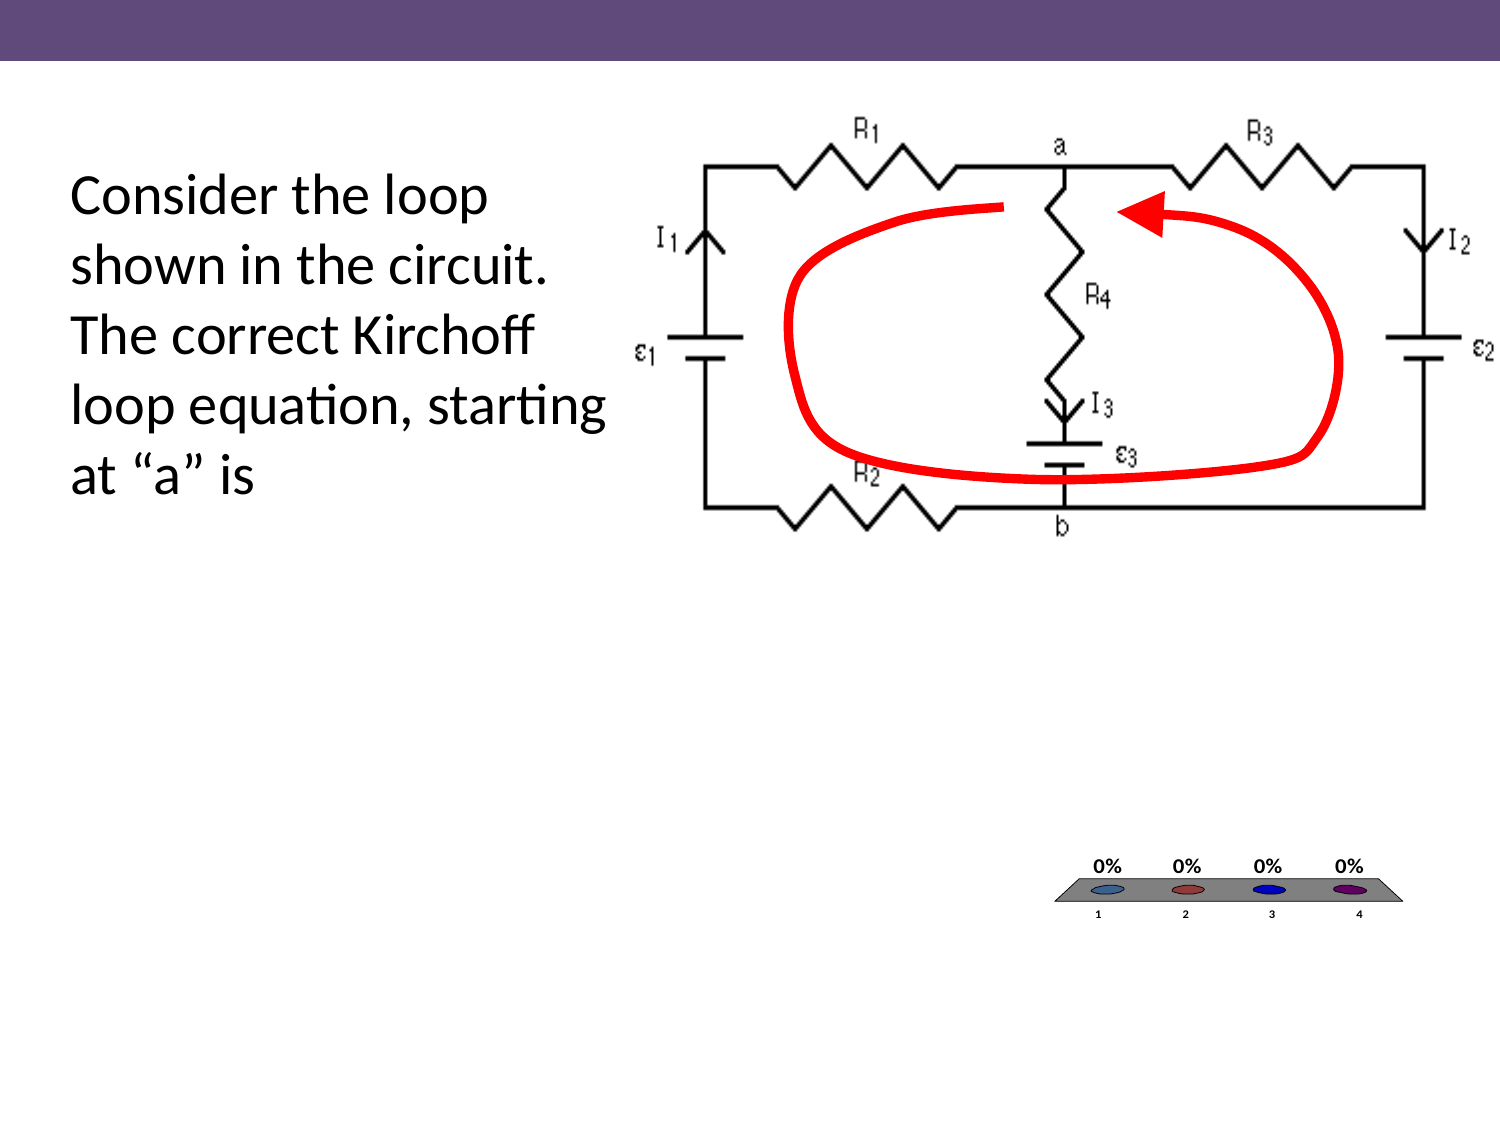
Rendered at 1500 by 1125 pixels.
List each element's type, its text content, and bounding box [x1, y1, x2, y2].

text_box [1045, 556, 1500, 1041]
picture [632, 113, 1500, 551]
text_box [0, 0, 1500, 61]
title Consider the loop shown in the circuit. The correct Kirchoff loop equation, starting at “a” is [55, 137, 627, 525]
